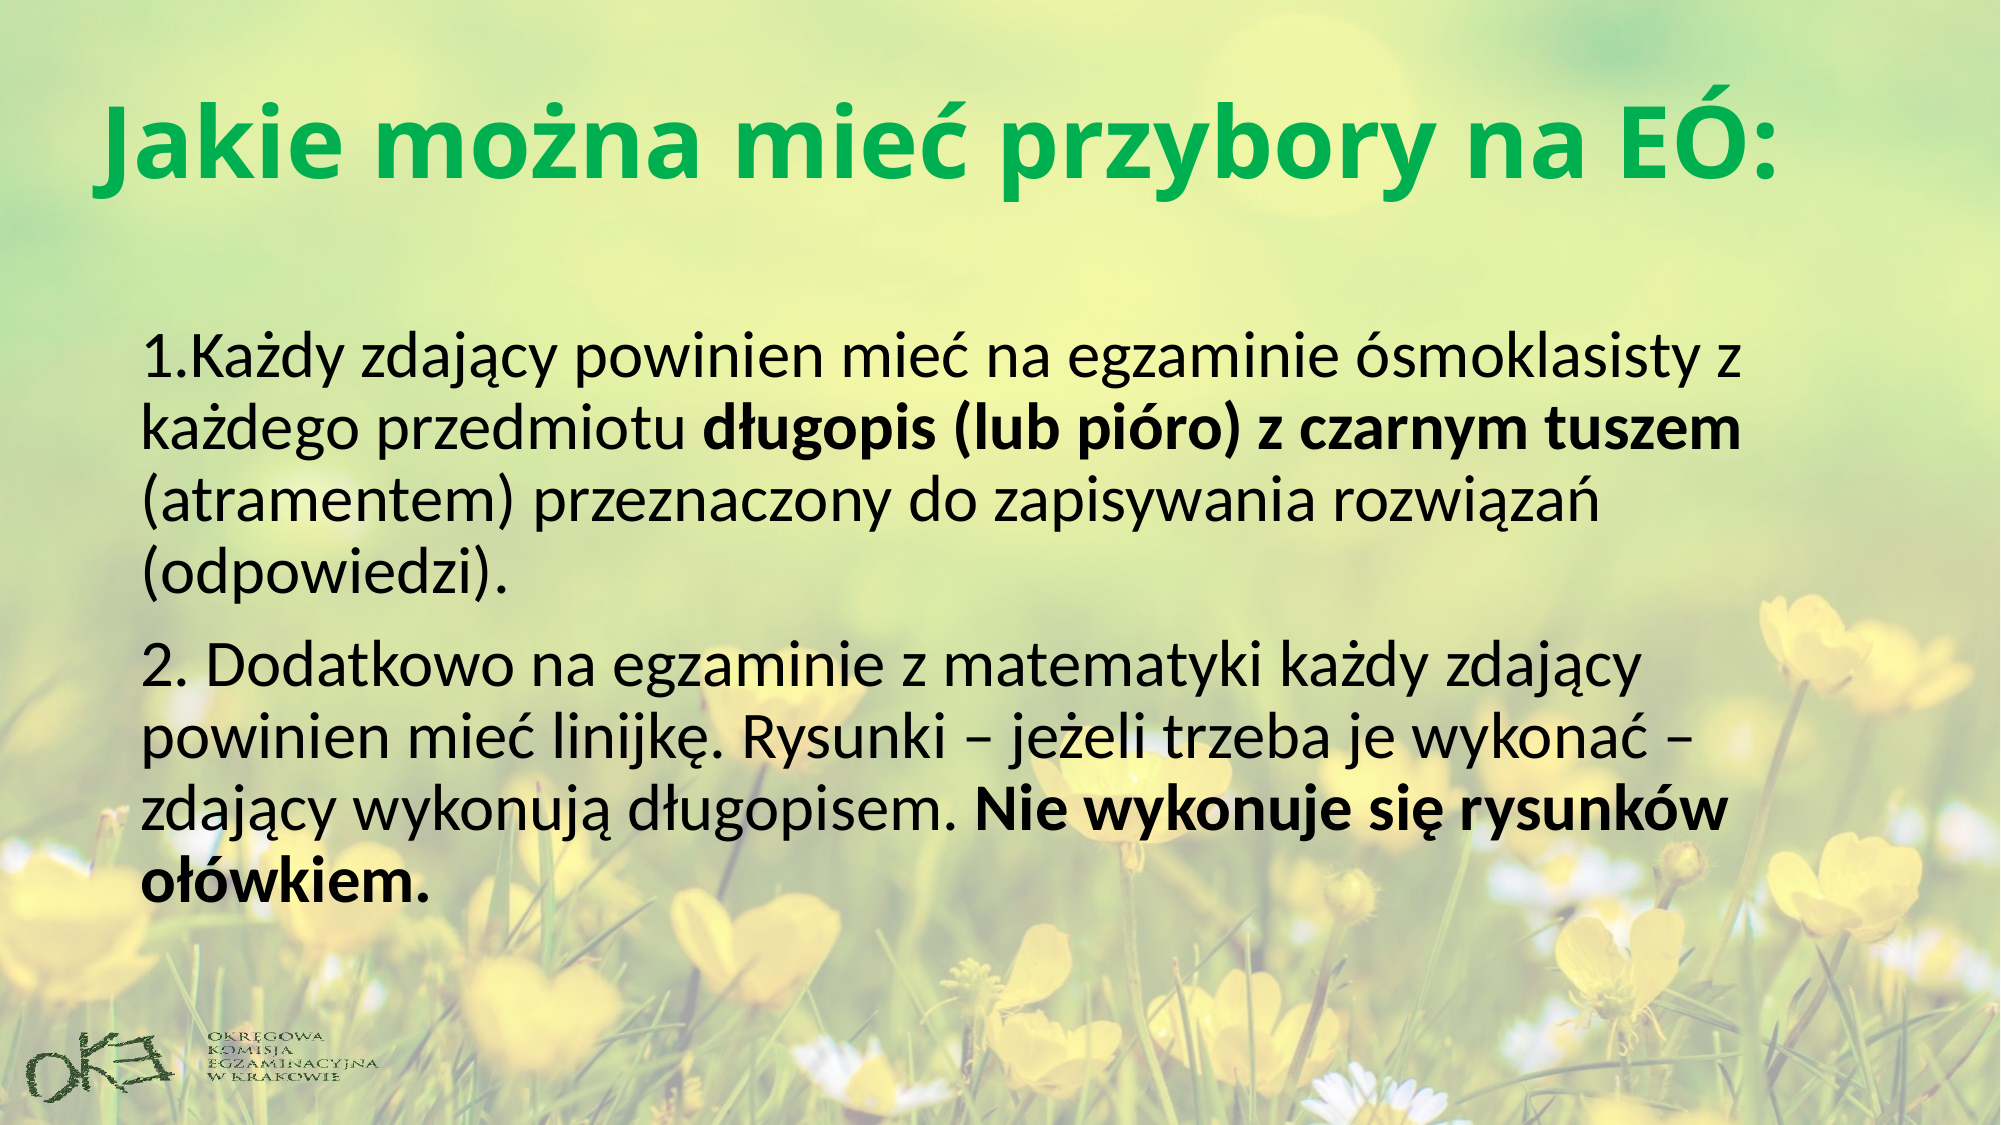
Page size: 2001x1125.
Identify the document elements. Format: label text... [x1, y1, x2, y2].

title Jakie można mieć przybory na EÓ: [85, 94, 1811, 208]
list 1.Każdy zdający powinien mieć na egzaminie ósmoklasisty z każdego przedmiotu długopis (lub pióro) z czarnym tuszem (atramentem) przeznaczony do zapisywania rozwiązań (odpowiedzi). 2. Dodatkowo na egzaminie z matematyki każdy zdający powinien mieć linijkę. Rysunki – jeżeli trzeba je wykonać – zdający wykonują długopisem. Nie wykonuje się rysunków ołówkiem. [124, 312, 1850, 1022]
picture [0, 0, 2001, 1125]
